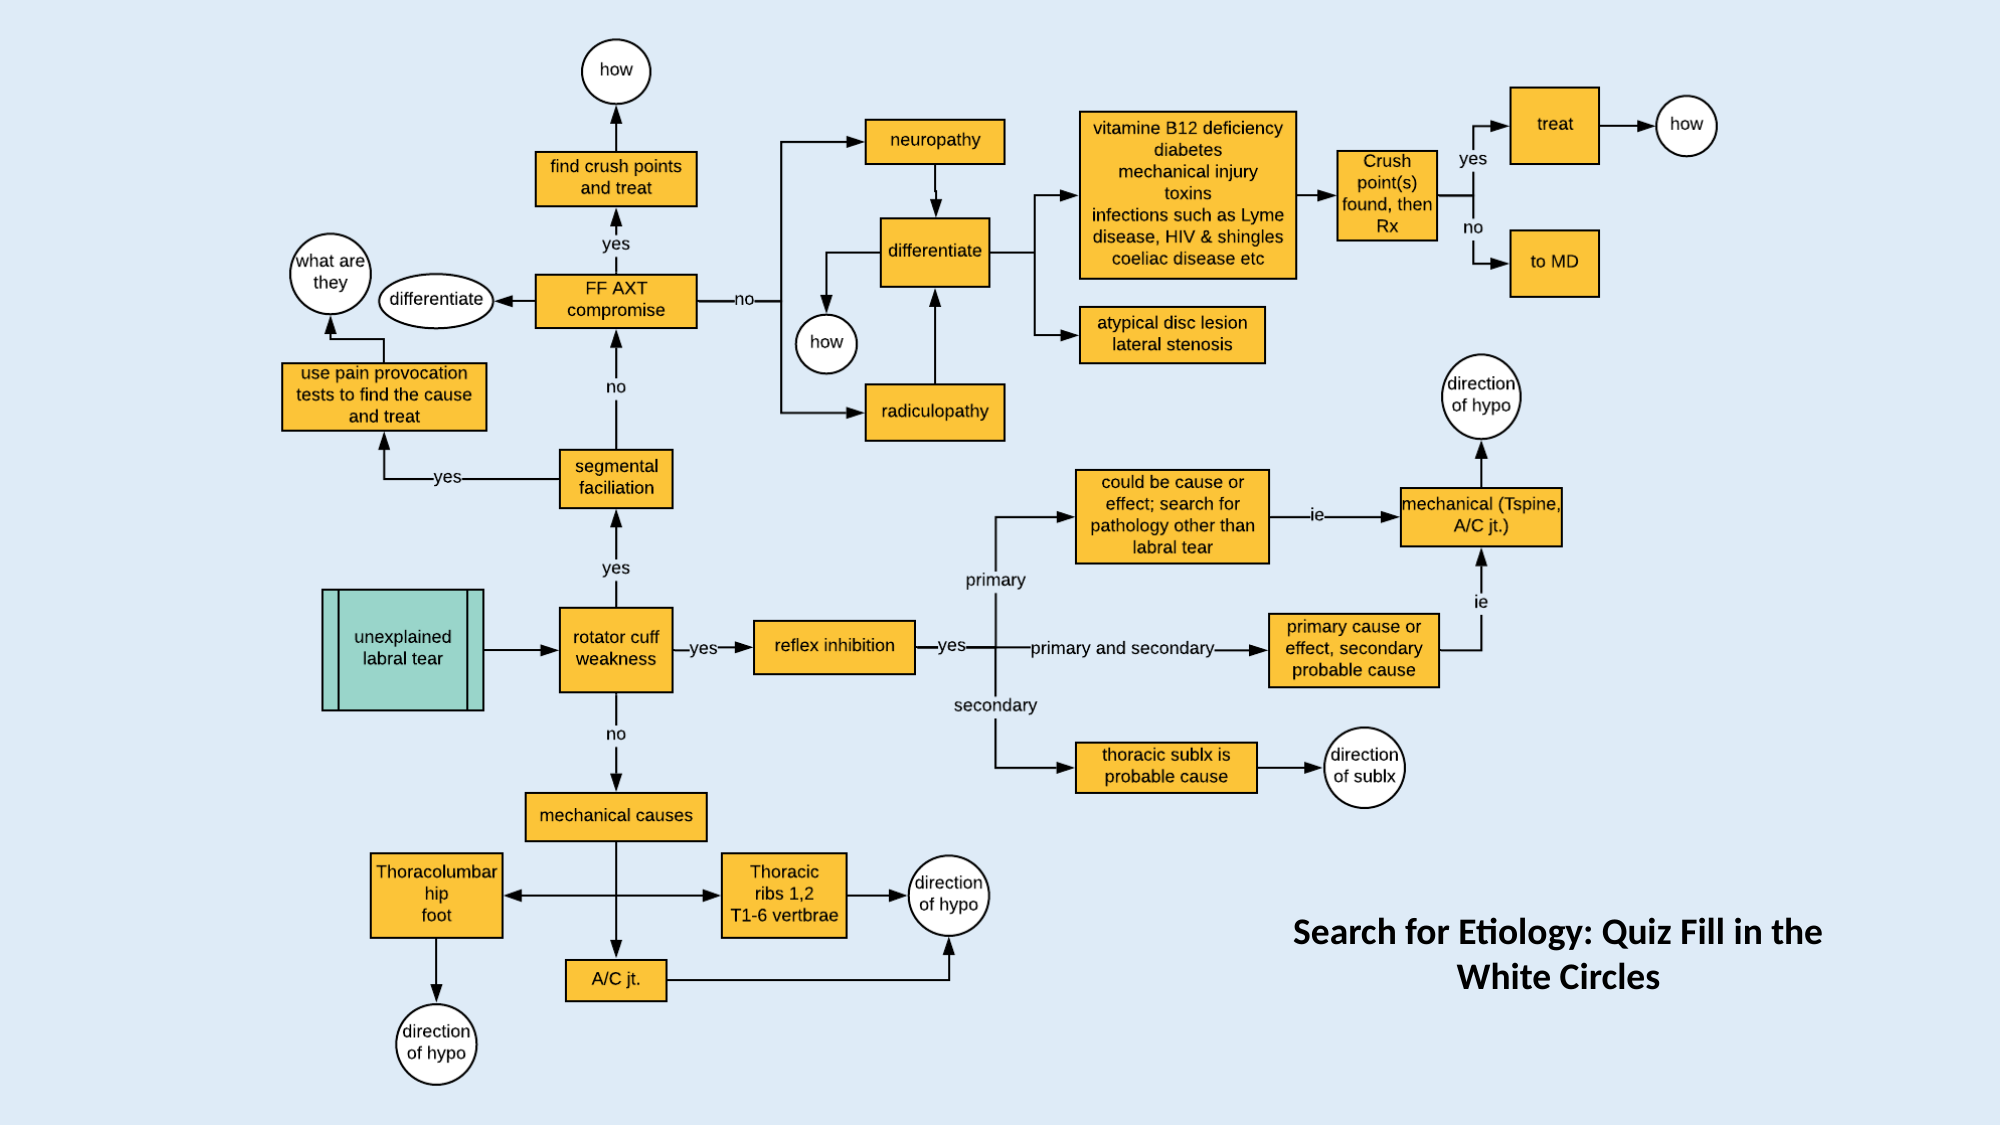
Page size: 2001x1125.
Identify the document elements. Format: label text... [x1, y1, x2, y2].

text_box Search for Etiology: Quiz Fill in the White Circles [1758, 899, 1842, 1005]
picture [242, 0, 1758, 1125]
